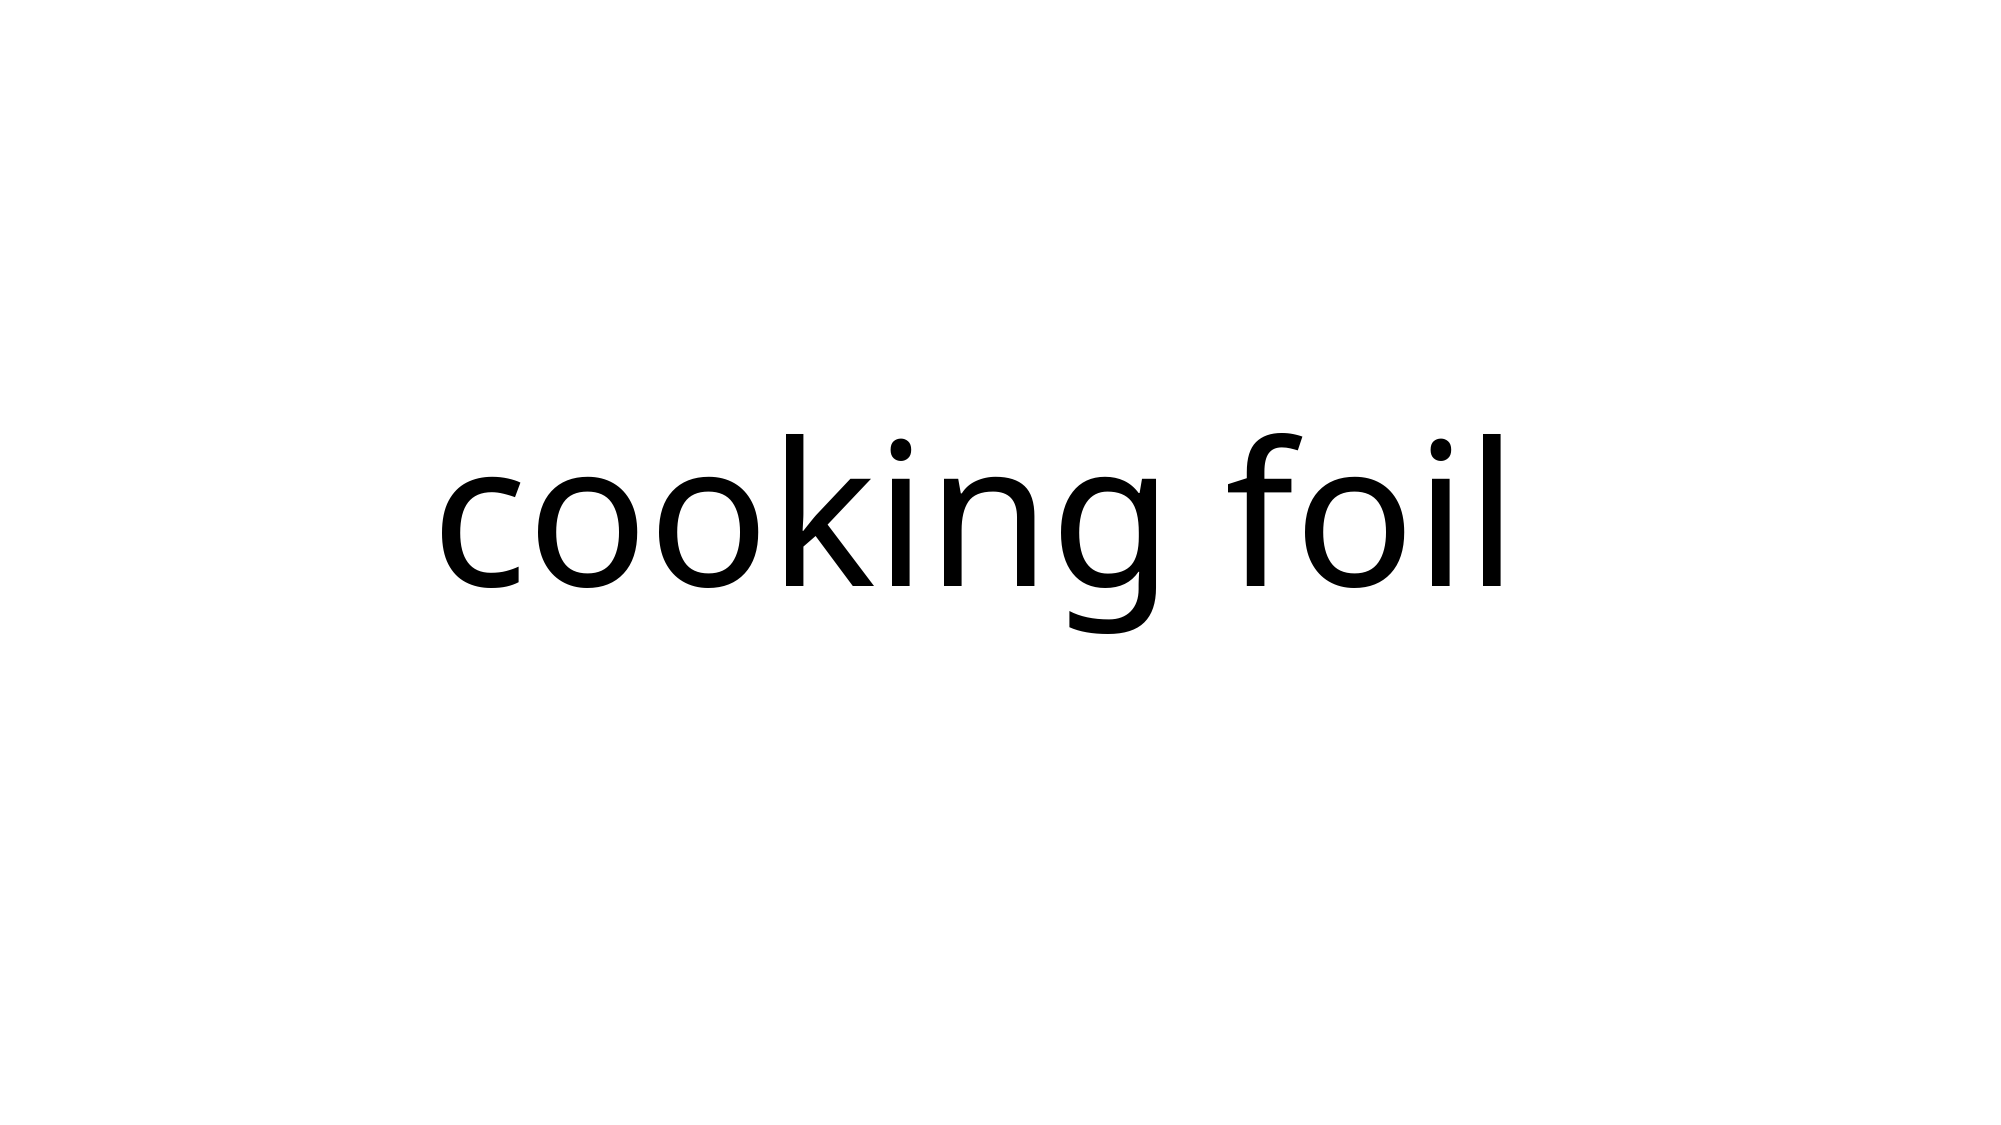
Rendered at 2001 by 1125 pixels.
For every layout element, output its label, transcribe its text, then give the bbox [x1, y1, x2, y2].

title cooking foil [300, 412, 1650, 600]
